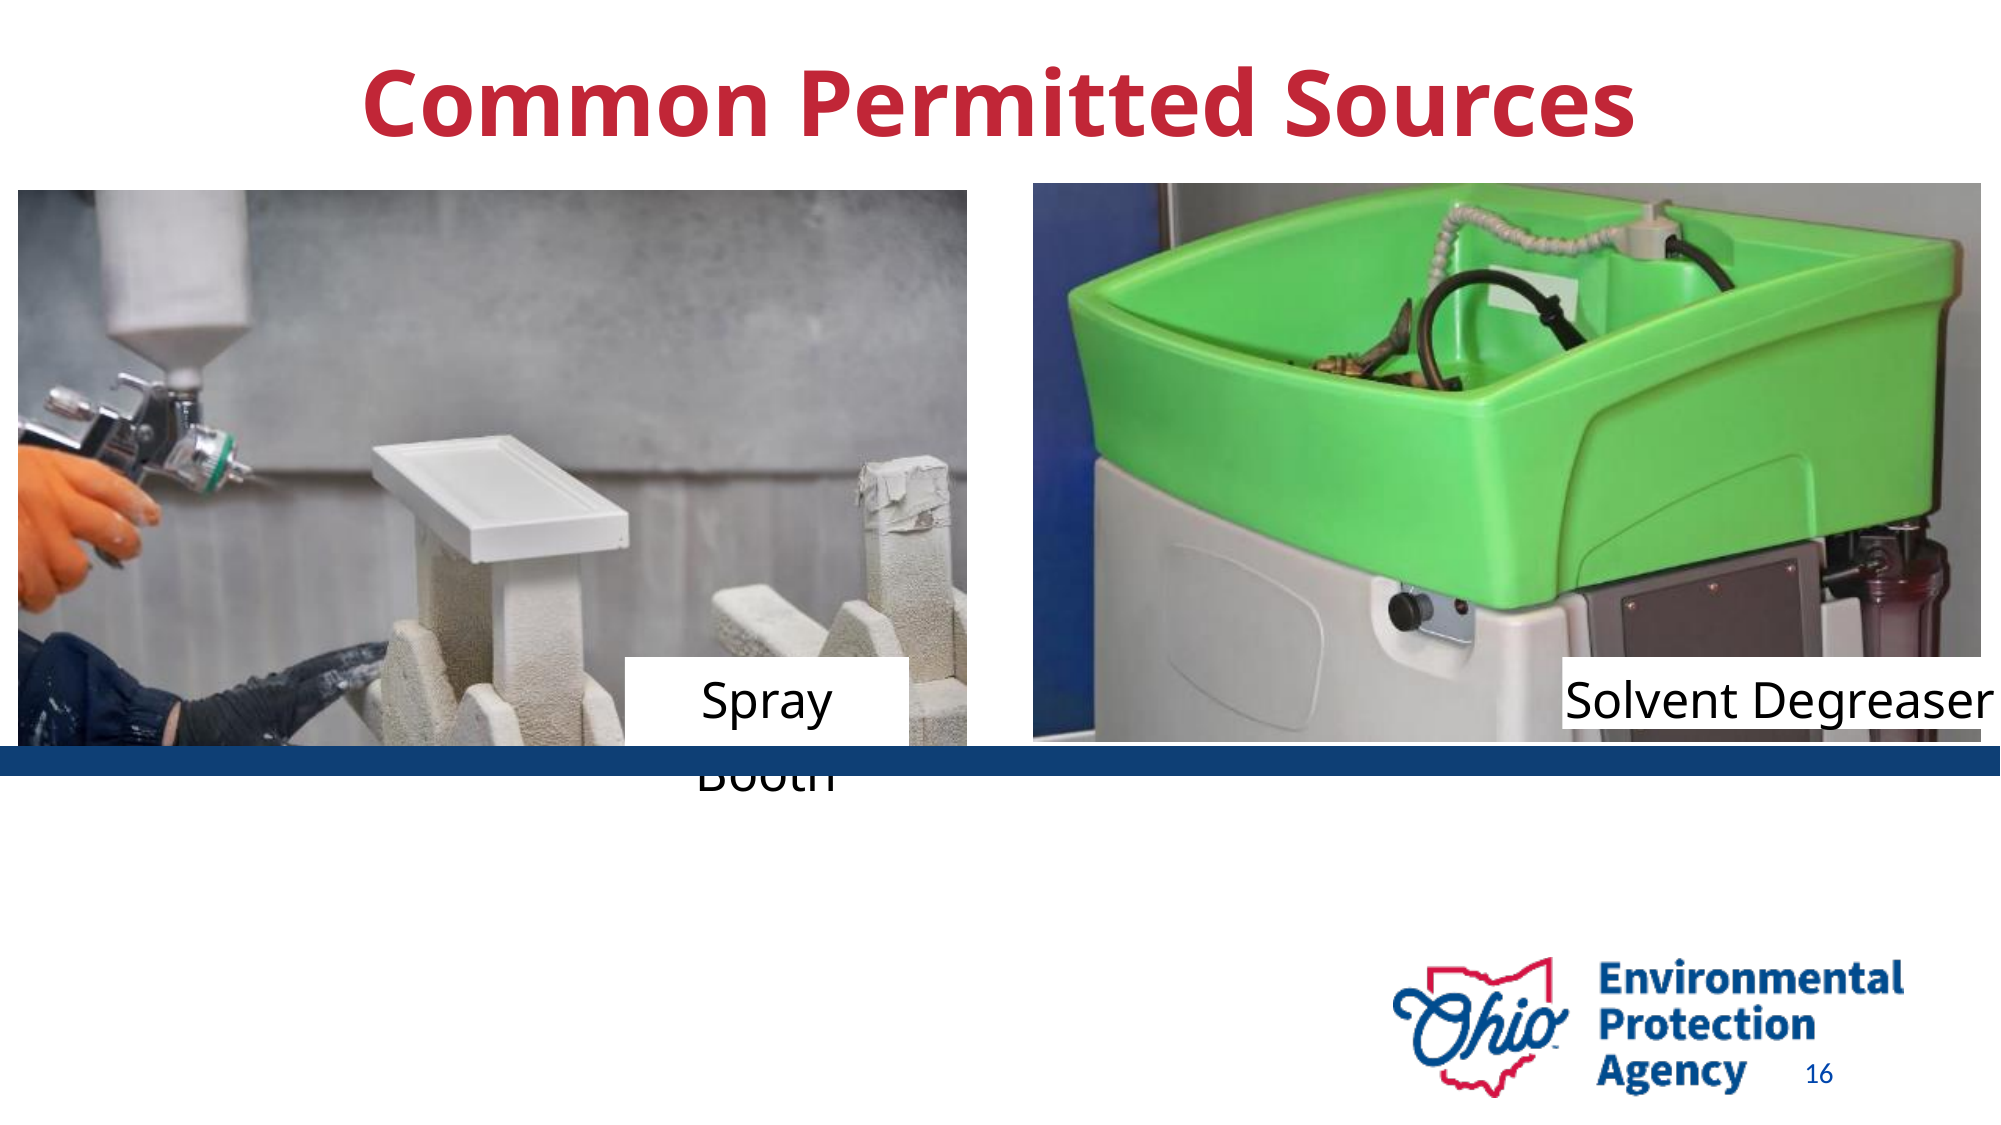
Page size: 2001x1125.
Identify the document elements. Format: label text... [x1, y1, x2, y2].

text_box Spray Booth [624, 776, 909, 801]
text_box Common Permitted Sources [0, 37, 1999, 225]
text_box [0, 746, 2000, 776]
picture [1393, 957, 1904, 1098]
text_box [18, 183, 1982, 748]
text_box Solvent Degreaser [1987, 657, 1999, 729]
